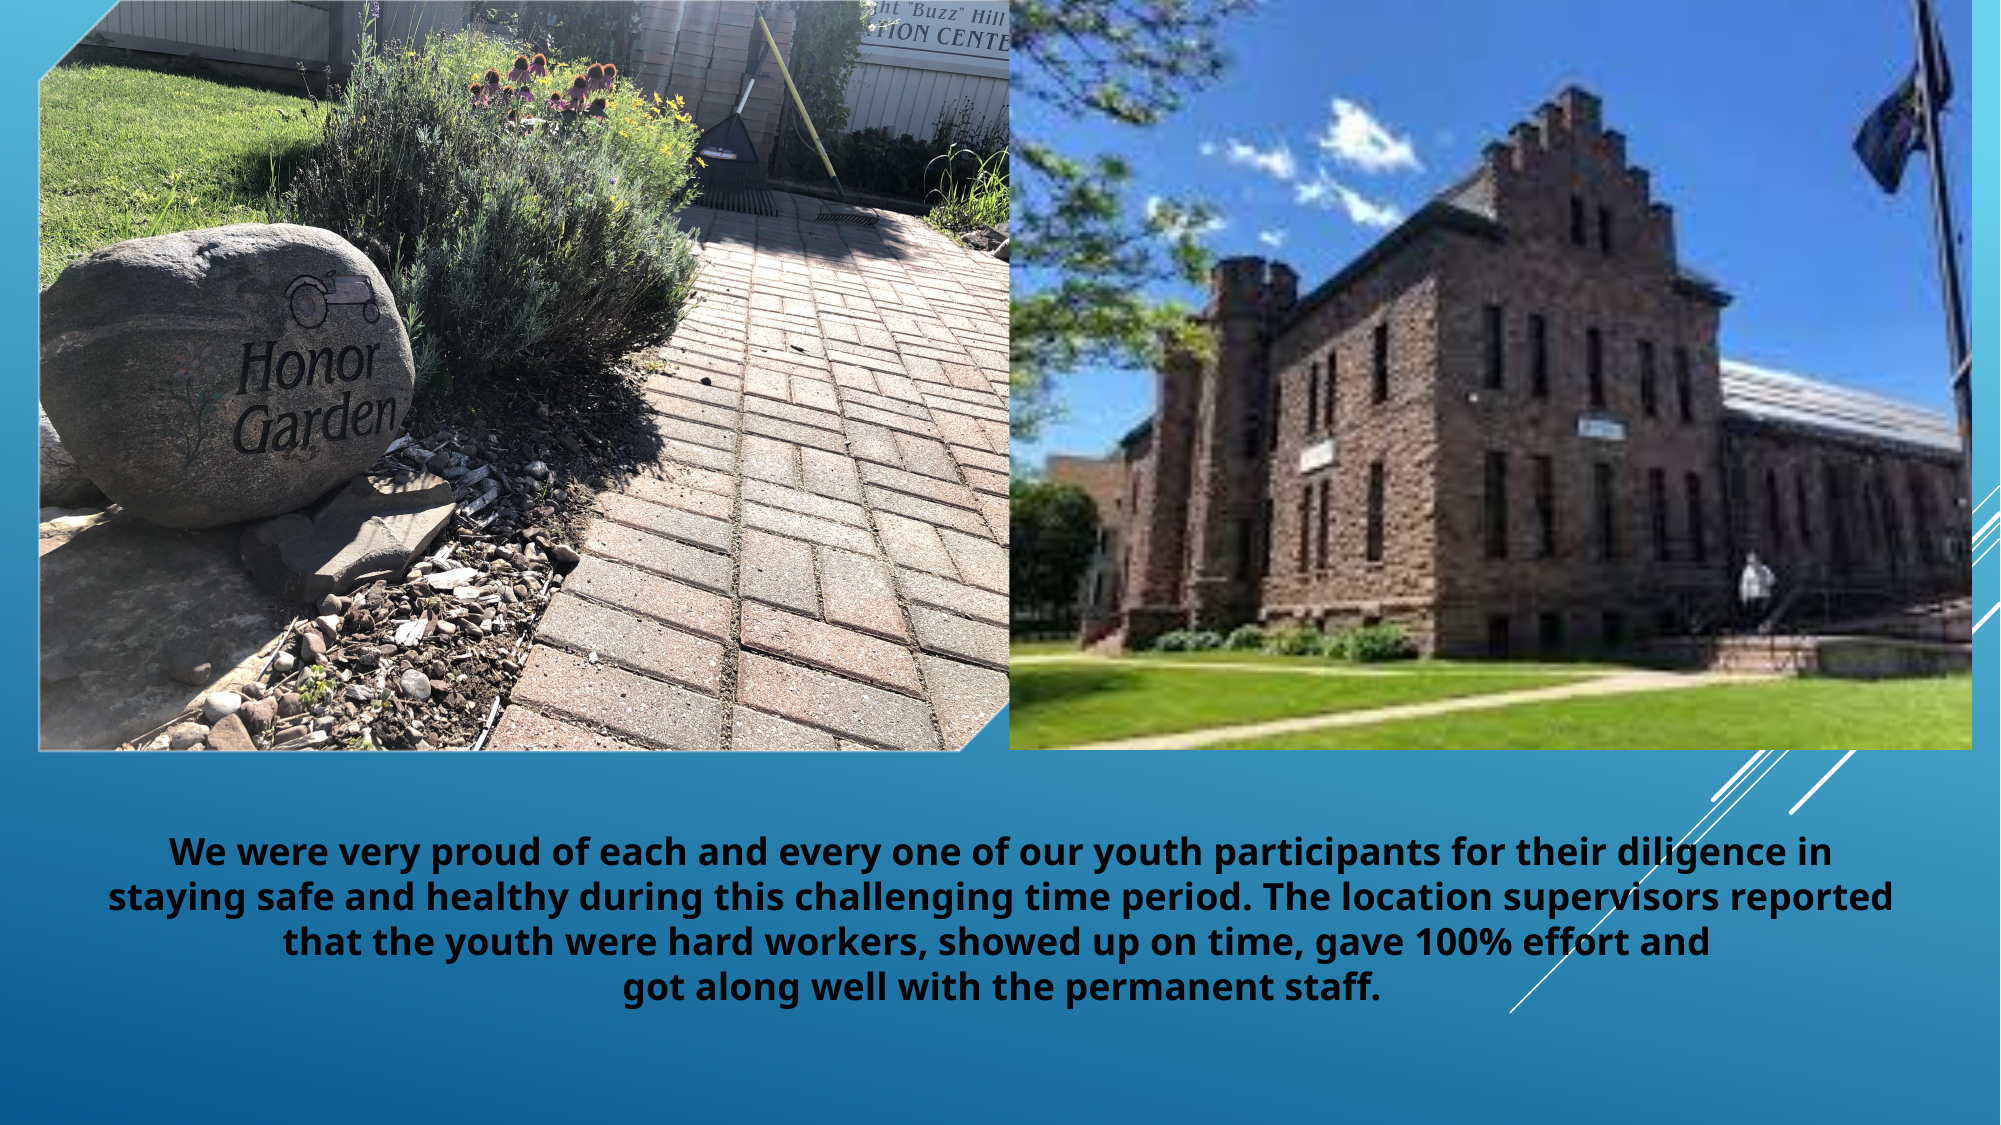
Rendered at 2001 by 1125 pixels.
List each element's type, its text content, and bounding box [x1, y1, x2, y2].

picture [38, 0, 1973, 752]
list We were very proud of each and every one of our youth participants for their diligence in staying safe and healthy during this challenging time period. The location supervisors reported that the youth were hard workers, showed up on time, gave 100% effort and got along well with the permanent staff. [89, 820, 1916, 1053]
